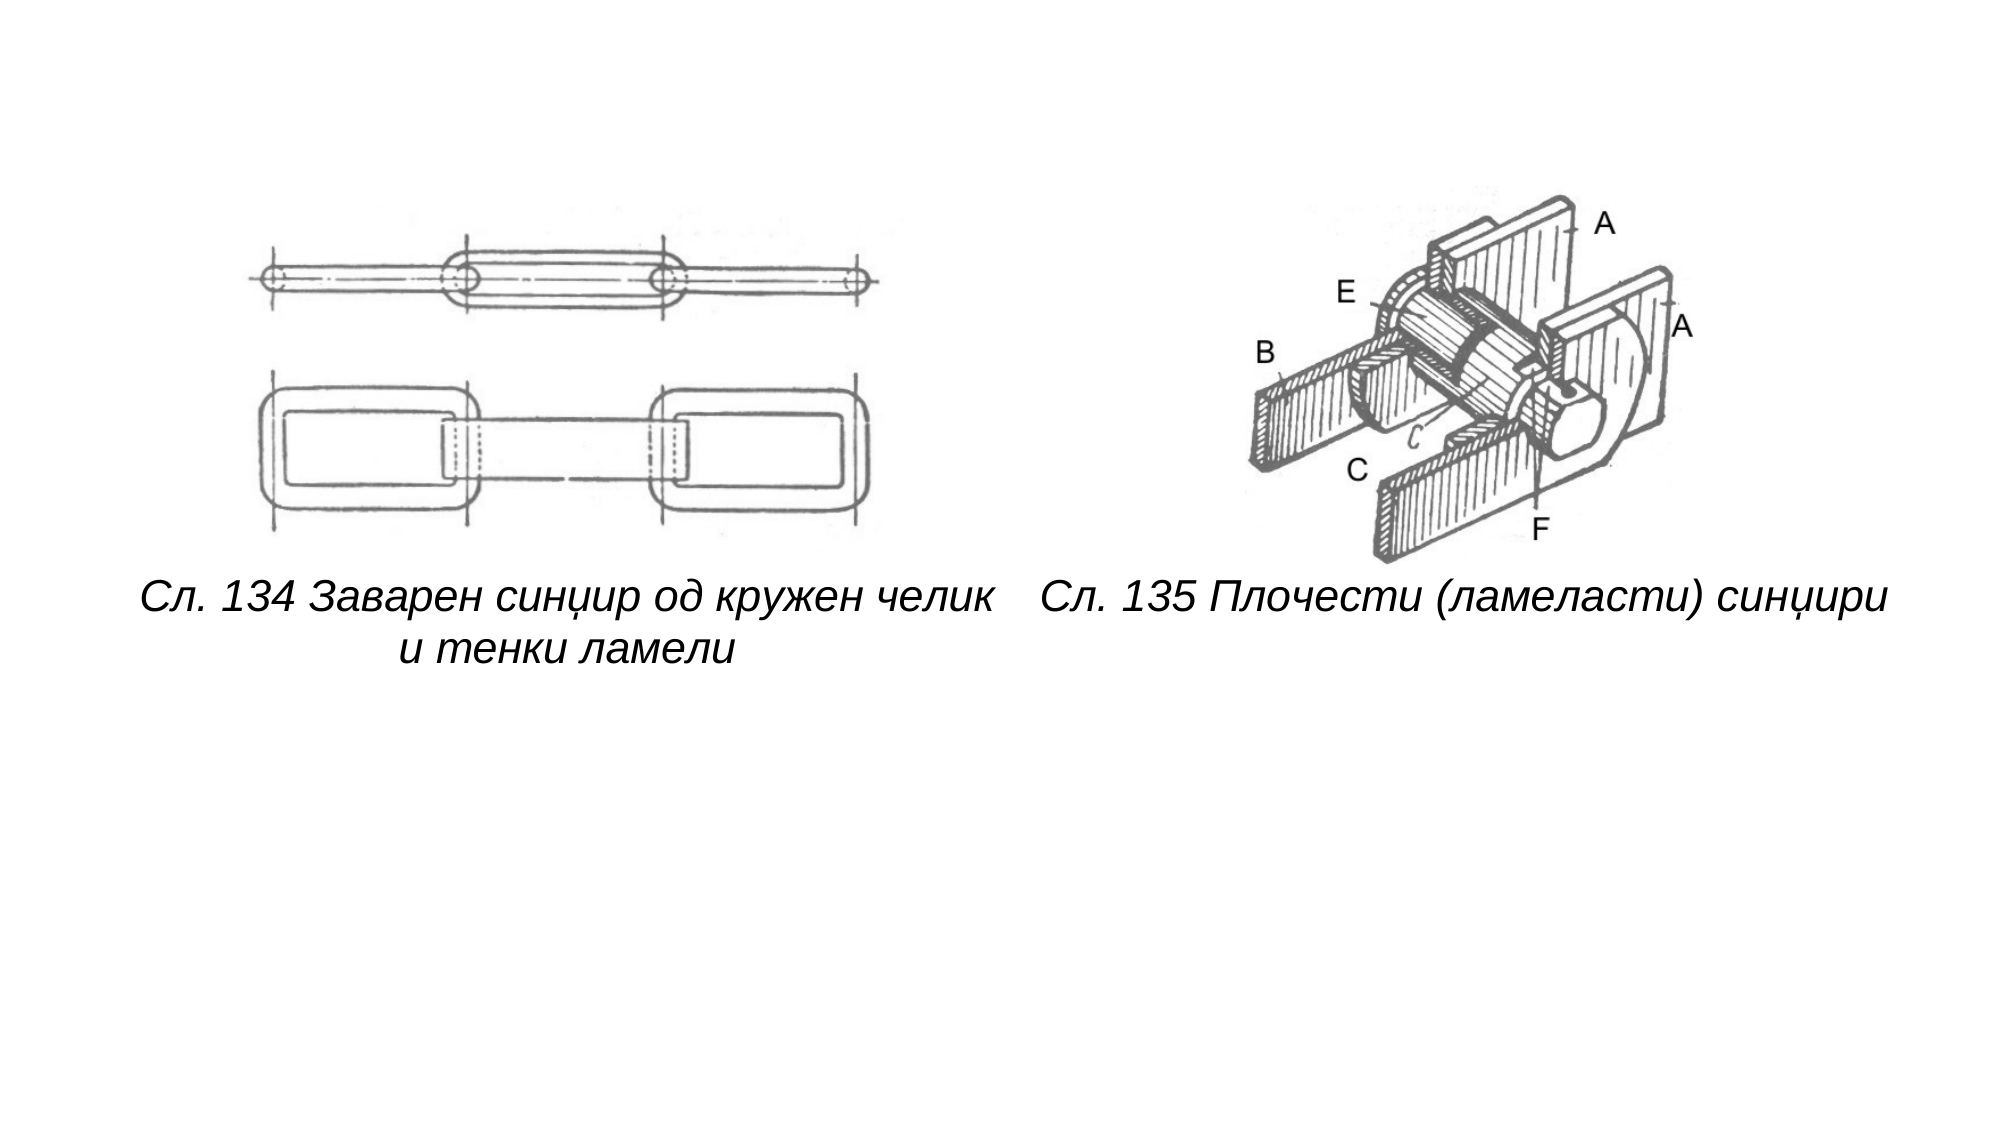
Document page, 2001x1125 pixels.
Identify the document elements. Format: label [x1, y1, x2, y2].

picture [116, 186, 1914, 725]
